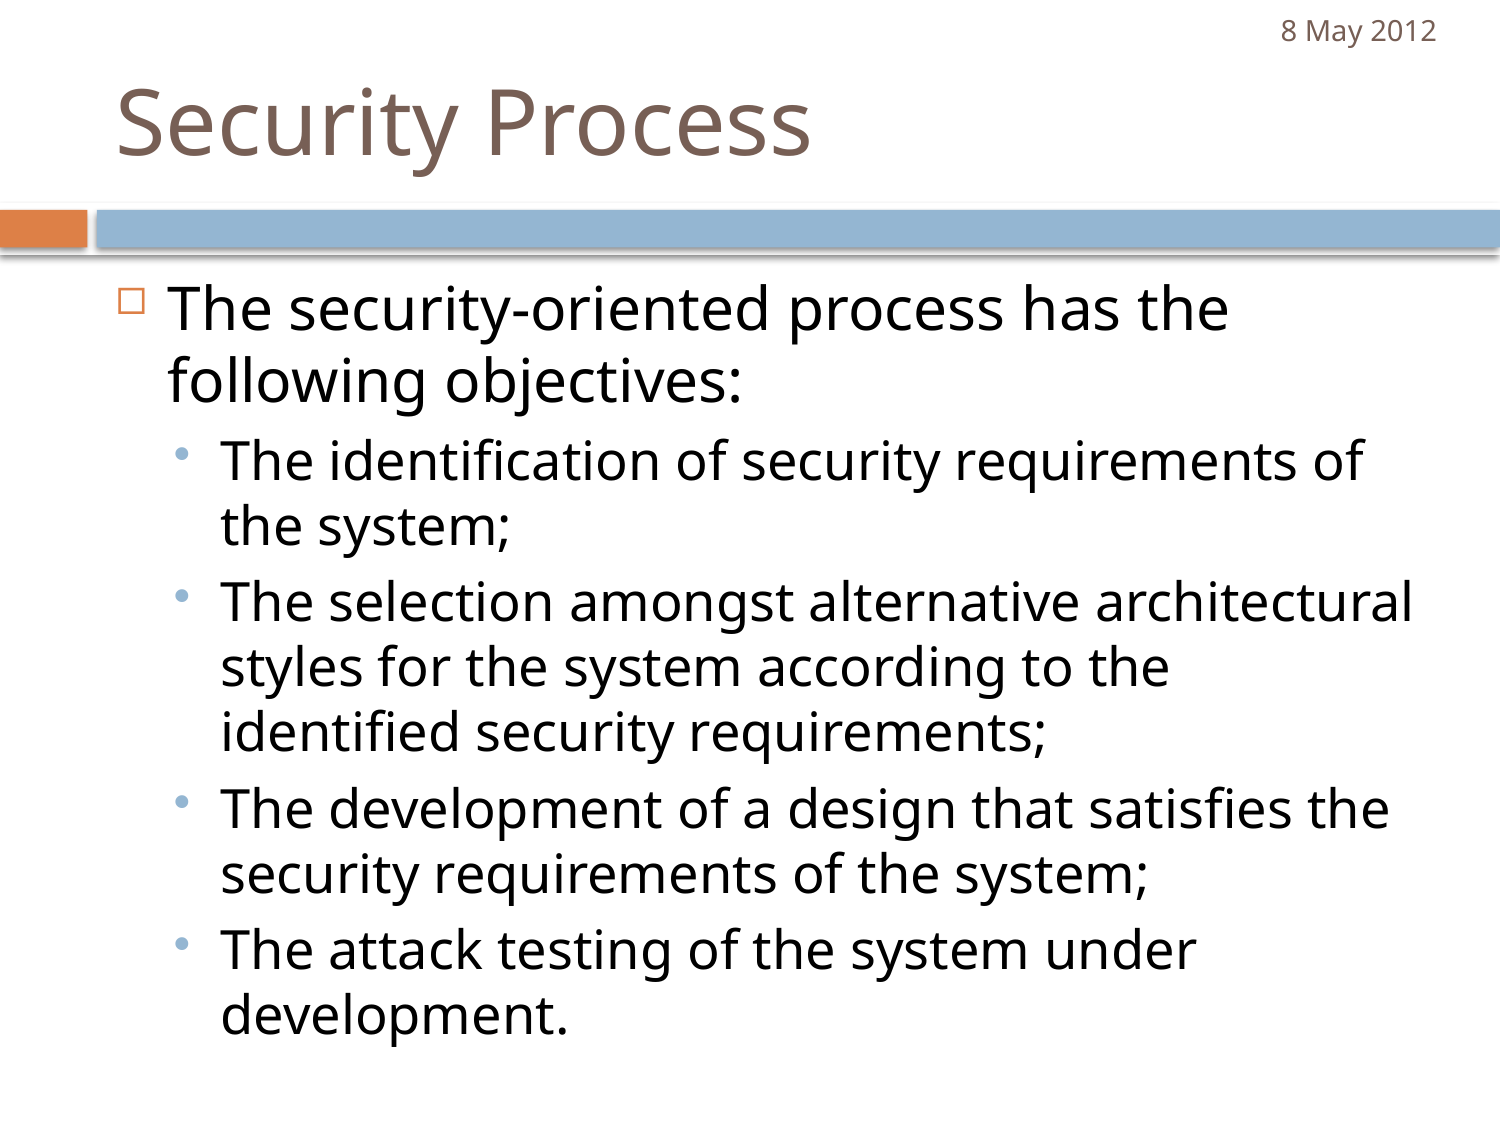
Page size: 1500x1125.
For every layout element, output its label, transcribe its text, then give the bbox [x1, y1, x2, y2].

title Security Process [100, 37, 1439, 201]
list The security-oriented process has the following objectives: The identification of security requirements of the system; The selection amongst alternative architectural styles for the system according to the identified security requirements; The development of a design that satisfies the security requirements of the system; The attack testing of the system under development. [100, 262, 1439, 1001]
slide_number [1265, 0, 1500, 60]
